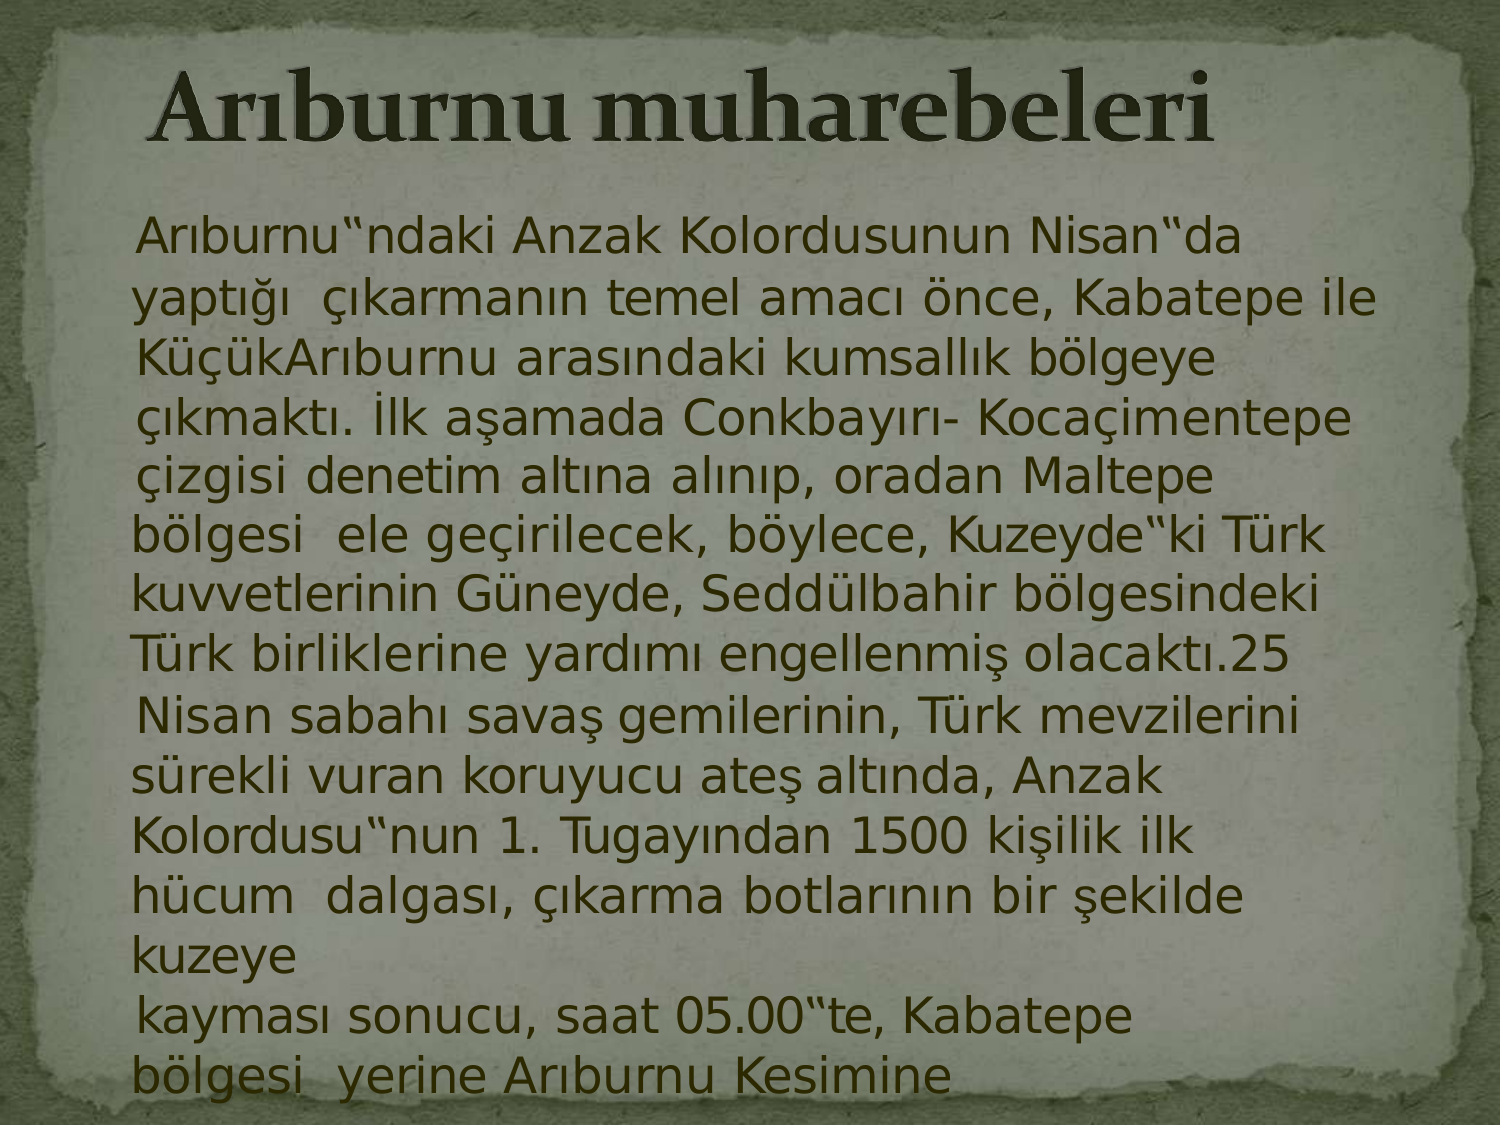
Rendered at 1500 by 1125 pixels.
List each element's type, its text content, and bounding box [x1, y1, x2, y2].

text_box Arıburnu‟ndaki Anzak Kolordusunun Nisan‟da yaptığı çıkarmanın temel amacı önce, Kabatepe ile KüçükArıburnu arasındaki kumsallık bölgeye çıkmaktı. İlk aşamada Conkbayırı- Kocaçimentepe çizgisi denetim altına alınıp, oradan Maltepe bölgesi ele geçirilecek, böylece, Kuzeyde‟ki Türk kuvvetlerinin Güneyde, Seddülbahir bölgesindeki Türk birliklerine yardımı engellenmiş olacaktı.25 Nisan sabahı savaş gemilerinin, Türk mevzilerini sürekli vuran koruyucu ateş altında, Anzak Kolordusu‟nun 1. Tugayından 1500 kişilik ilk hücum dalgası, çıkarma botlarının bir şekilde kuzeye kayması sonucu, saat 05.00‟te, Kabatepe bölgesi yerine Arıburnu Kesimine [128, 201, 1411, 1104]
picture [0, 0, 1500, 1125]
text_box [88, 16, 1274, 167]
